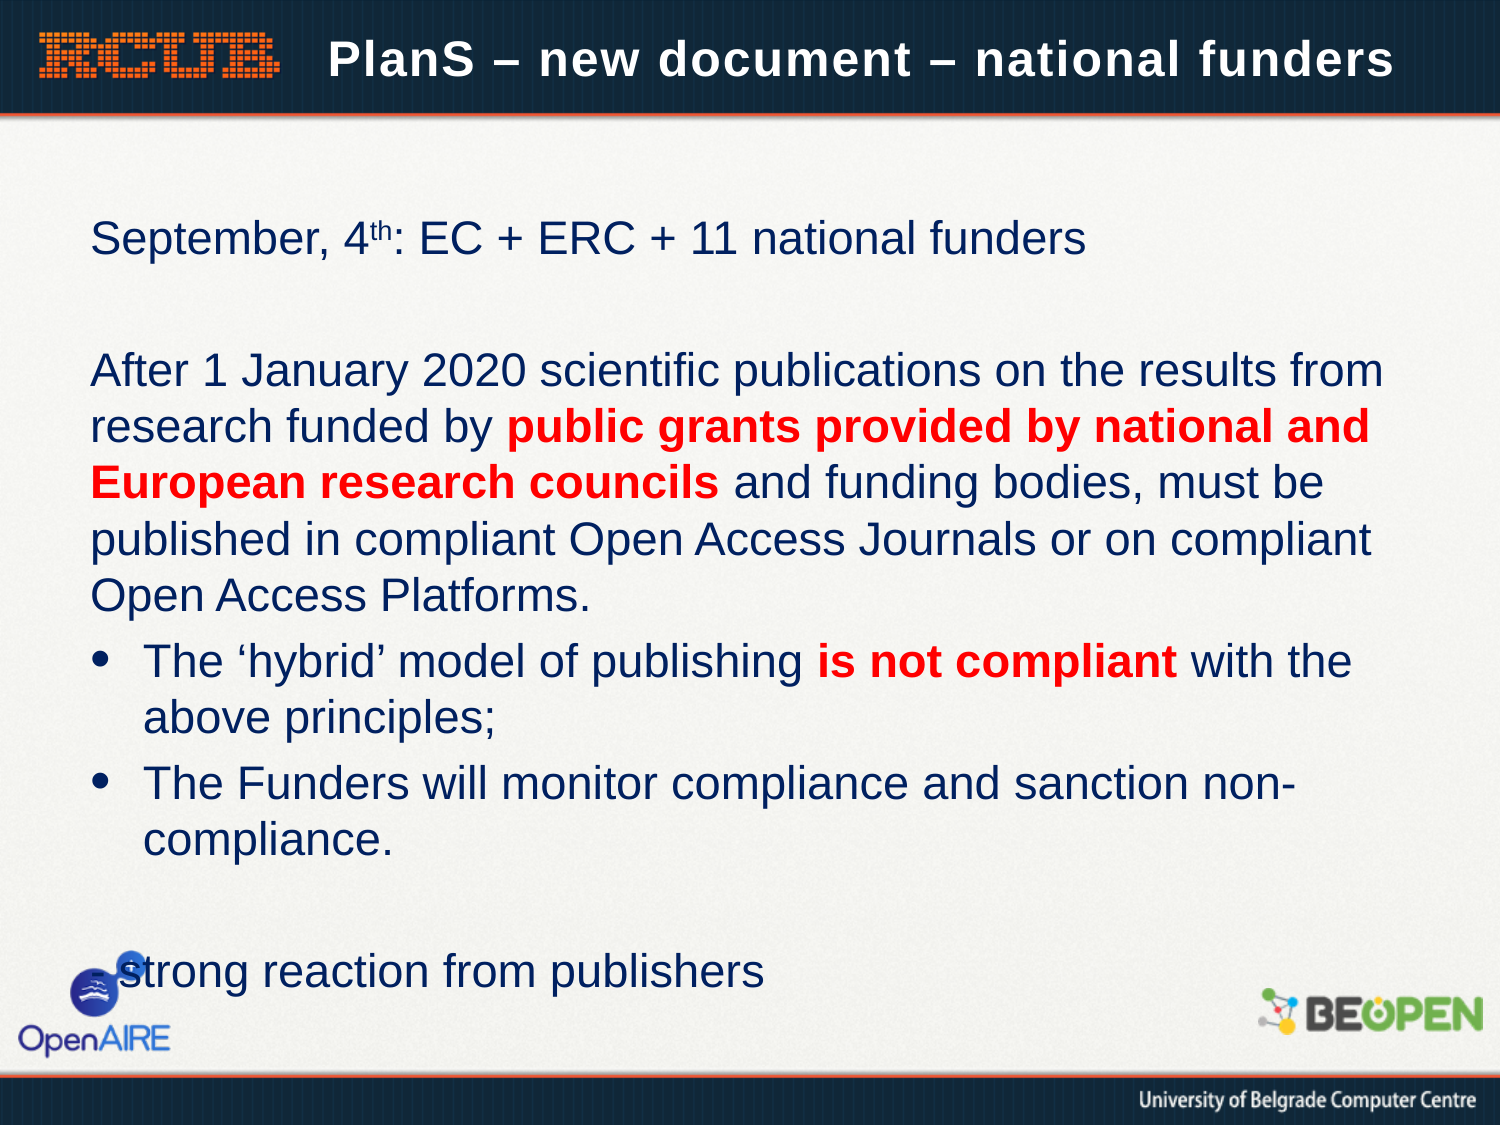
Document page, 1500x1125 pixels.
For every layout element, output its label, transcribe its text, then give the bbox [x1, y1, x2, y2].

title PlanS – new document – national funders [300, 0, 1424, 138]
picture [0, 0, 1500, 1125]
list September, 4th: EC + ERC + 11 national funders After 1 January 2020 scientific publications on the results from research funded by public grants provided by national and European research councils and funding bodies, must be published in compliant Open Access Journals or on compliant Open Access Platforms. The ‘hybrid’ model of publishing is not compliant with the above principles; The Funders will monitor compliance and sanction non-compliance. - strong reaction from publishers [75, 200, 1425, 1005]
